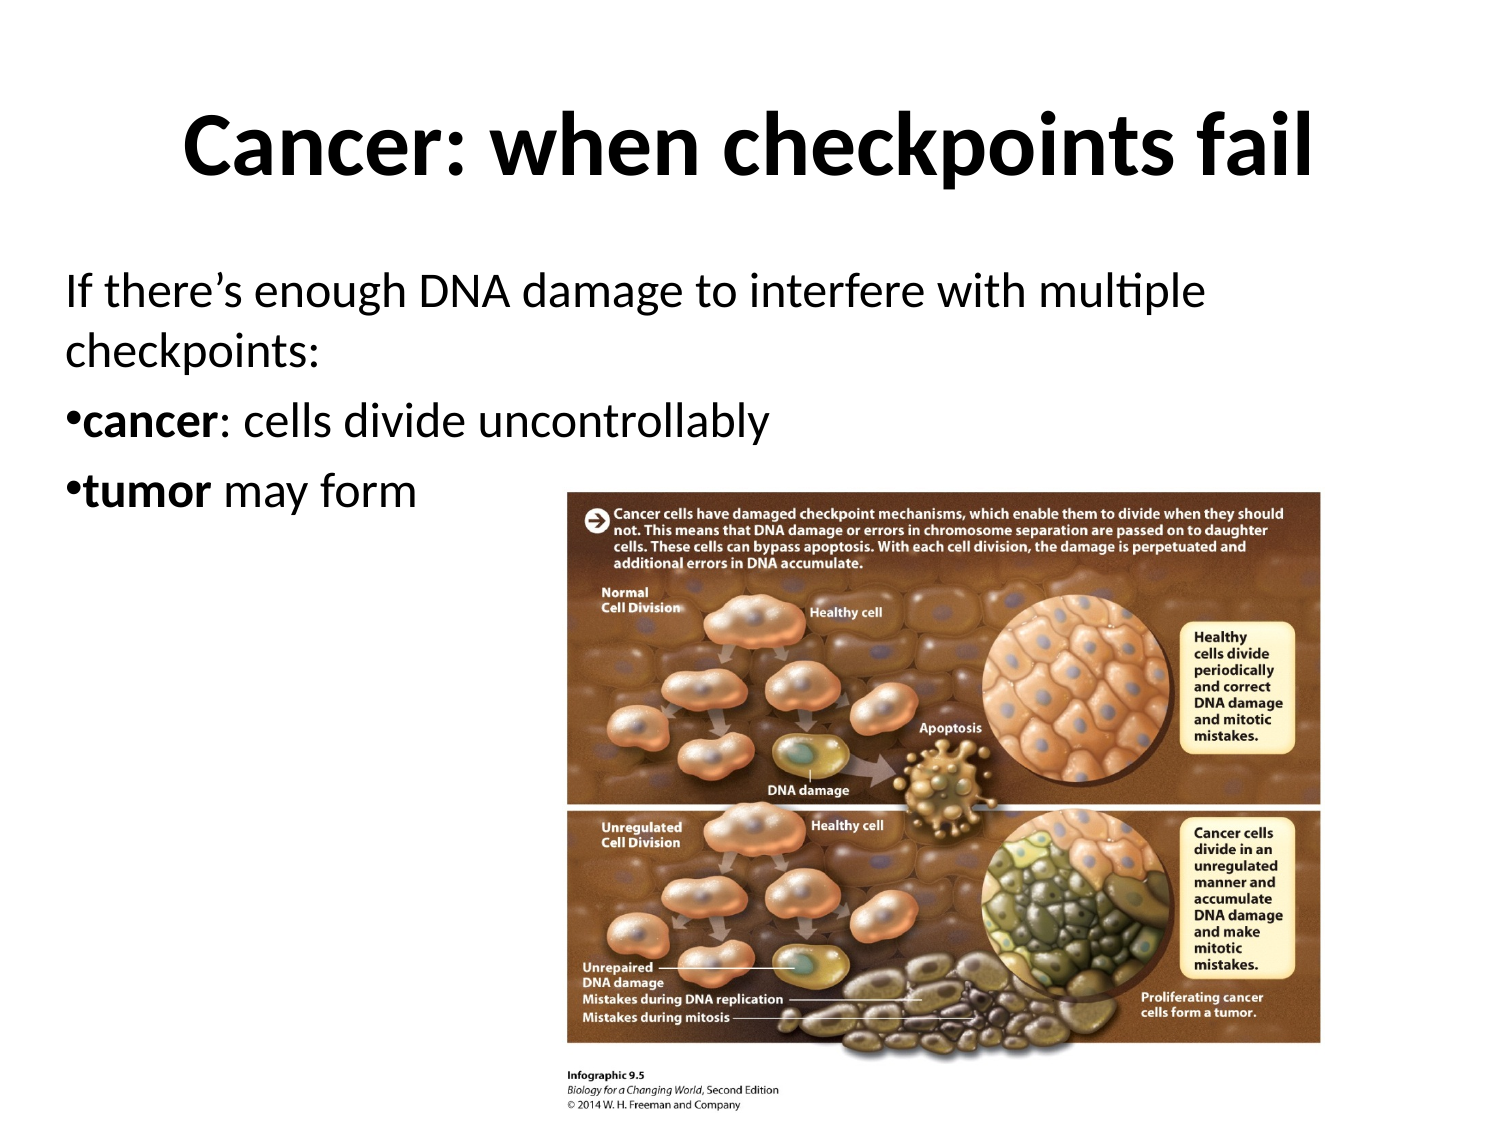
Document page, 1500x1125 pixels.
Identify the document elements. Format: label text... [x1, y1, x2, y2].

title Cancer: when checkpoints fail [75, 45, 1425, 233]
list If there’s enough DNA damage to interfere with multiple checkpoints: cancer: cells divide uncontrollably tumor may form [50, 249, 1450, 588]
picture [562, 487, 1326, 1114]
